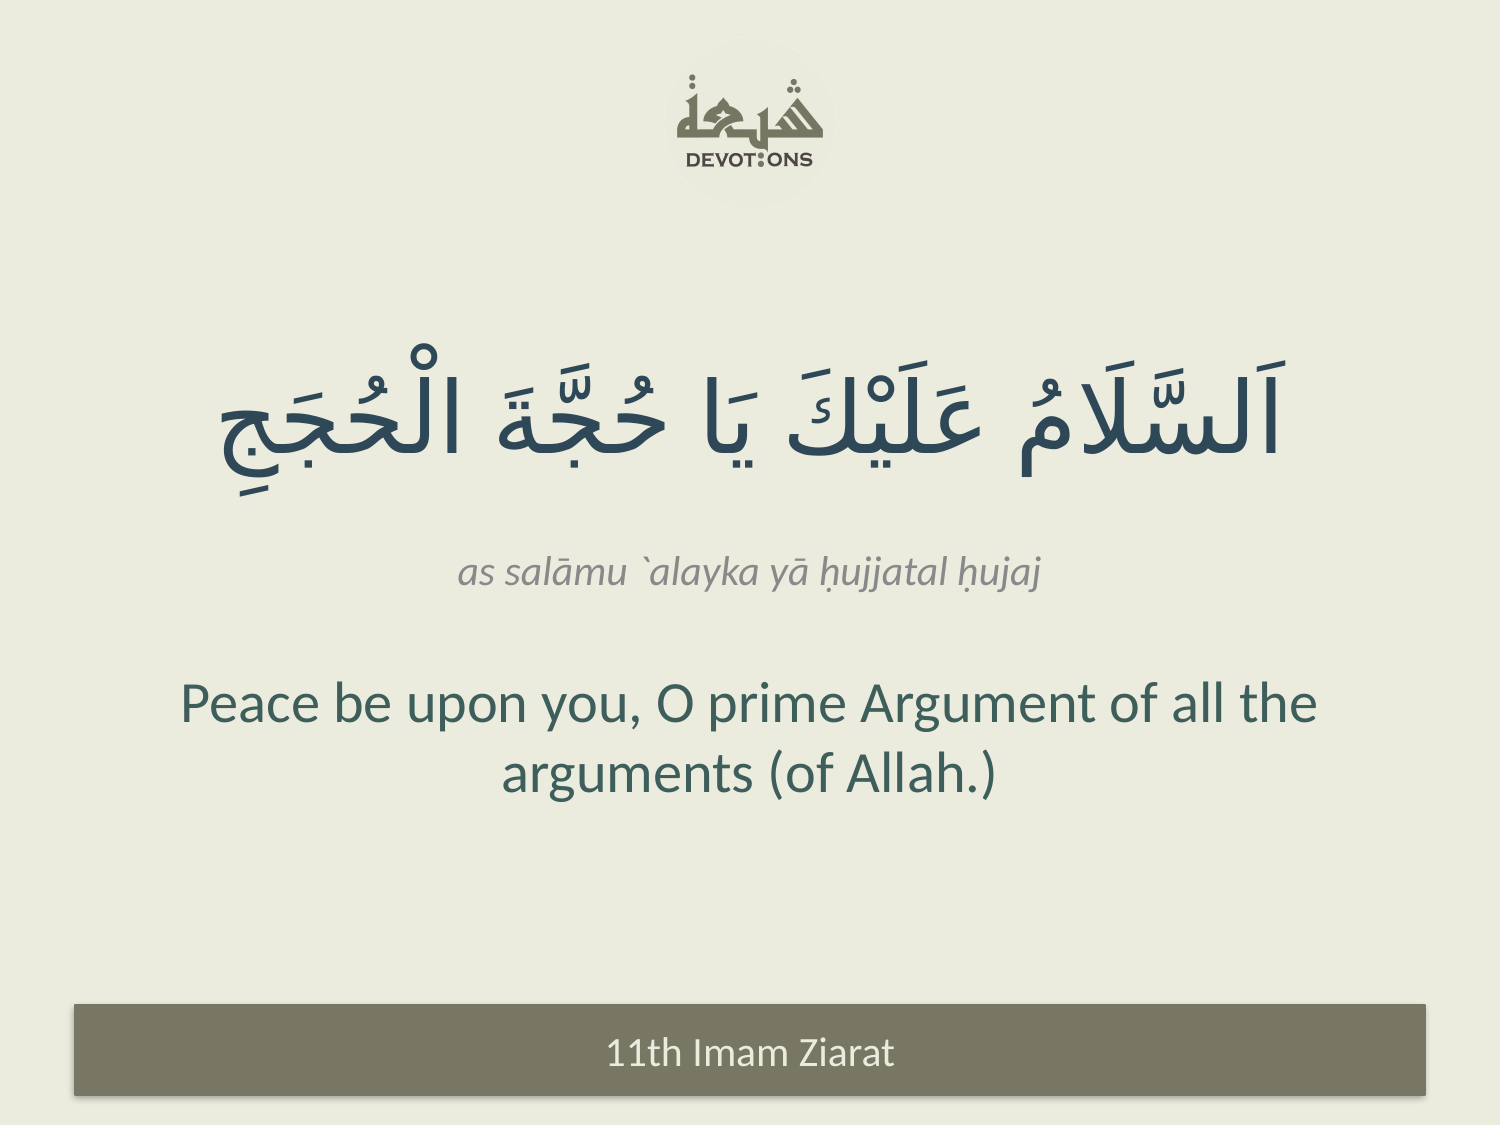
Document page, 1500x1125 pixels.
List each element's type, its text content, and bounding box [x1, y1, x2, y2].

text_box 11th Imam Ziarat [589, 1017, 911, 1083]
text_box اَلسَّلَامُ عَلَيْكَ يَا حُجَّةَ الْحُجَجِ as salāmu `alayka yā ḥujjatal ḥujaj Peace be upon you, O prime Argument of all the arguments (of Allah.) [74, 346, 1425, 811]
text_box [74, 1004, 1426, 1096]
picture [656, 29, 844, 218]
